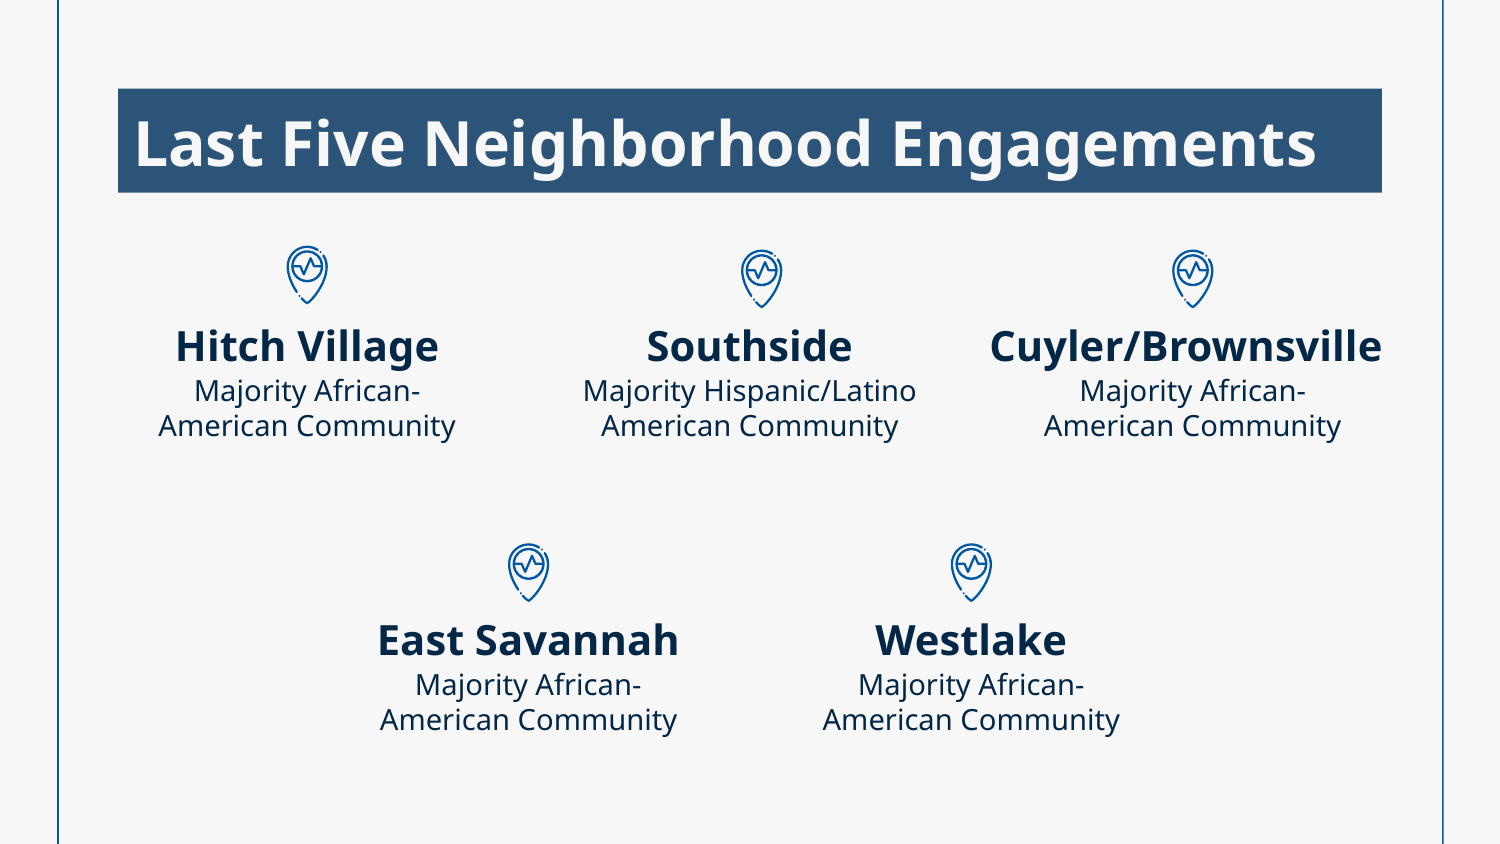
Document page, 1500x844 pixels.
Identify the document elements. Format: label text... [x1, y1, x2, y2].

subtitle Majority Hispanic/Latino American Community [560, 385, 940, 462]
subtitle Hitch Village [118, 308, 497, 385]
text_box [286, 245, 328, 305]
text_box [1171, 249, 1214, 309]
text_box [507, 543, 550, 603]
subtitle Majority African-American Community [339, 679, 718, 756]
subtitle Southside [560, 308, 940, 385]
subtitle Cuyler/Brownsville [968, 308, 1404, 385]
subtitle Westlake [782, 601, 1161, 679]
title Last Five Neighborhood Engagements [118, 88, 1382, 193]
subtitle Majority African-American Community [782, 679, 1161, 756]
subtitle Majority African-American Community [1003, 385, 1382, 462]
subtitle Majority African-American Community [118, 385, 497, 462]
subtitle East Savannah [339, 601, 718, 679]
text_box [950, 543, 993, 603]
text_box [740, 249, 783, 309]
